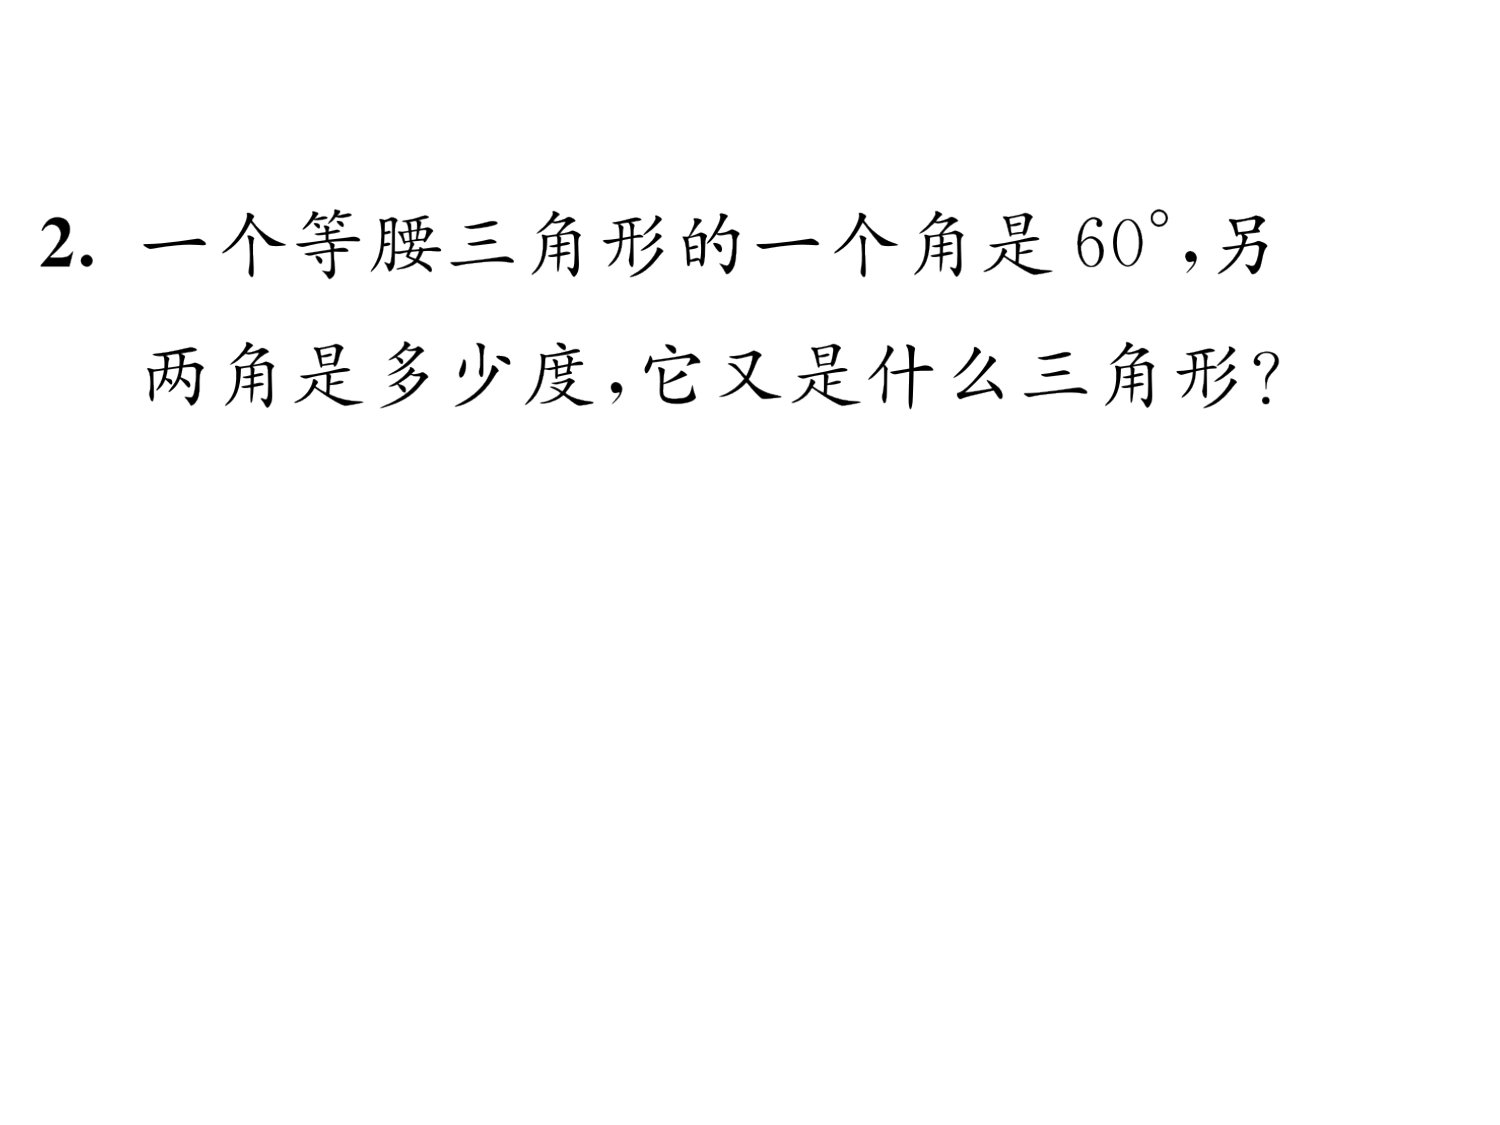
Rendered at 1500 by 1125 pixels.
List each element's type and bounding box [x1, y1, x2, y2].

picture [35, 177, 1453, 955]
